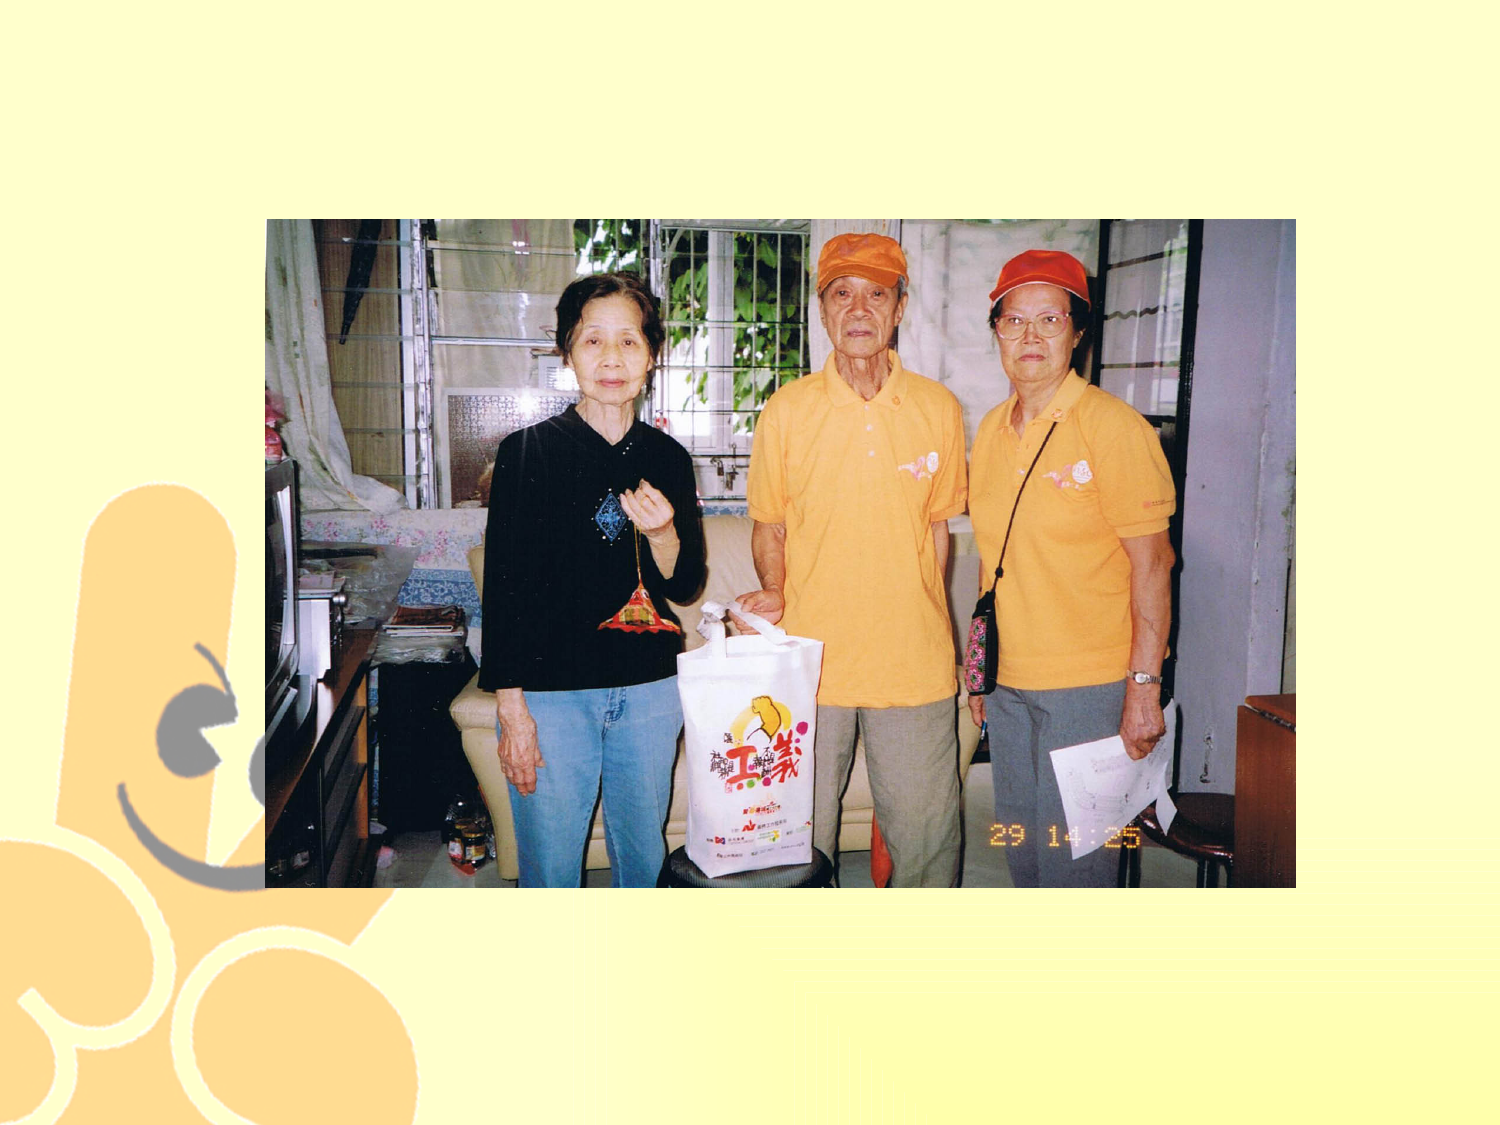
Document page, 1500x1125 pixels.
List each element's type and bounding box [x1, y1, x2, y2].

list [265, 219, 1296, 888]
